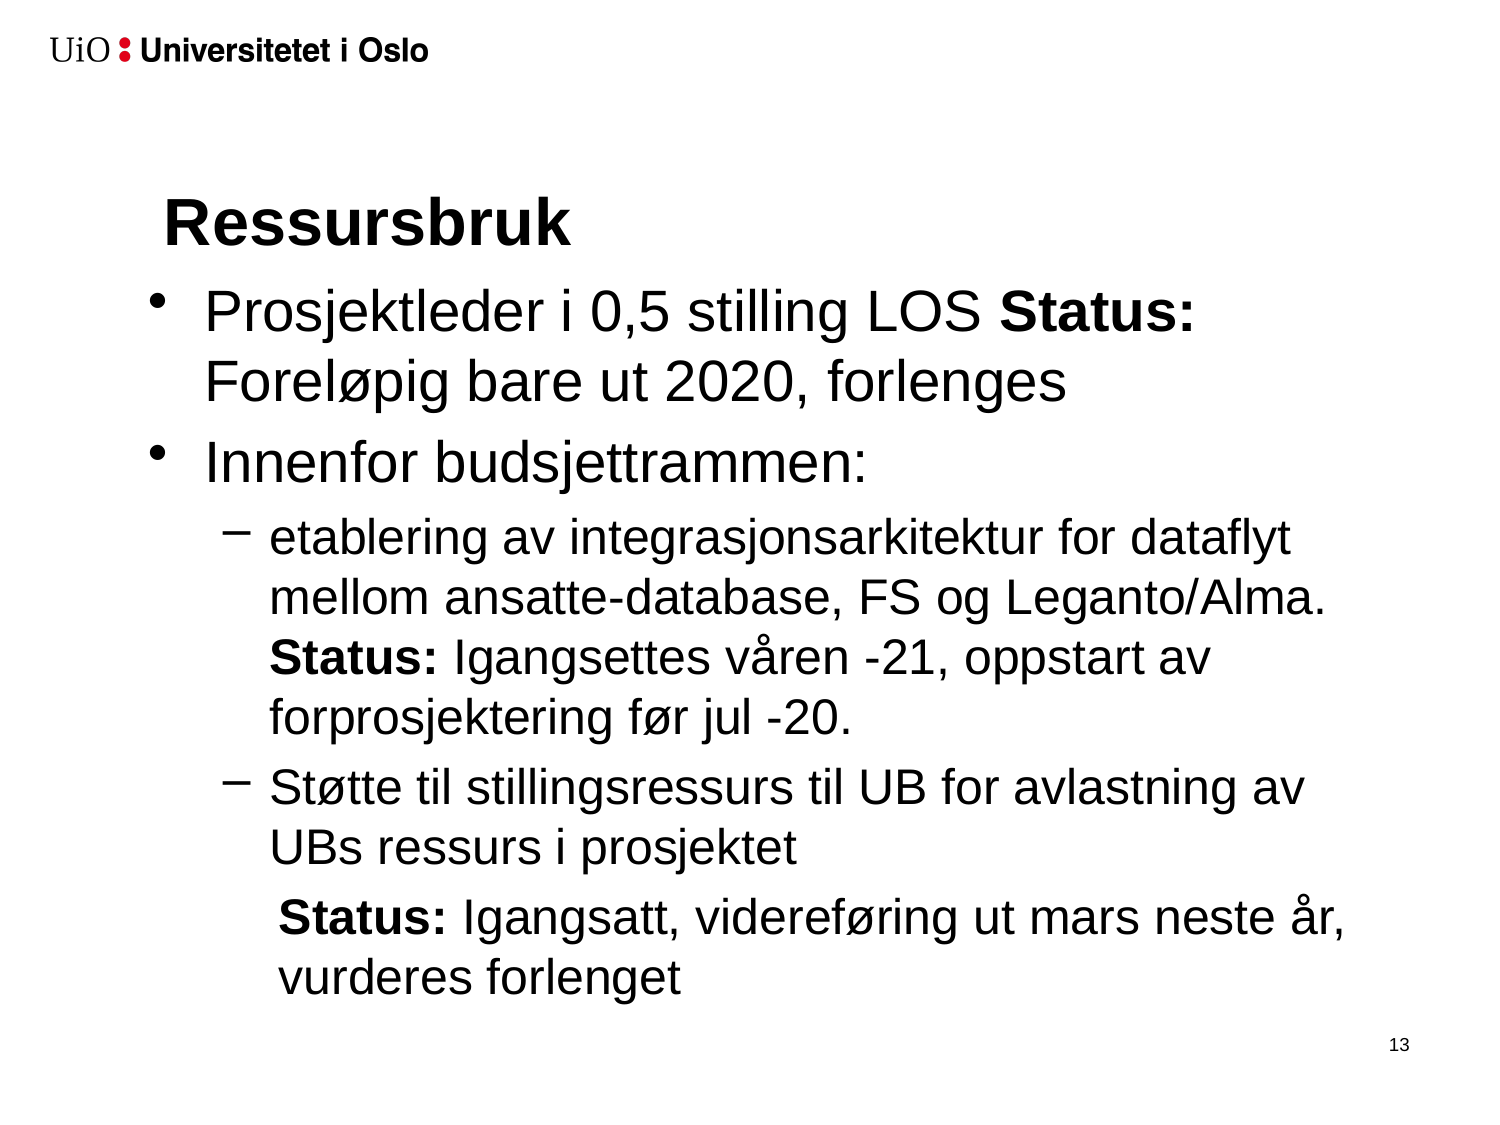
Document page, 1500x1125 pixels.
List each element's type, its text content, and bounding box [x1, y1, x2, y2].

picture [50, 37, 428, 62]
list Prosjektleder i 0,5 stilling LOS Status: Foreløpig bare ut 2020, forlenges Innenfor budsjettrammen: etablering av integrasjonsarkitektur for dataflyt mellom ansatte-database, FS og Leganto/Alma. Status: Igangsettes våren -21, oppstart av forprosjektering før jul -20. Støtte til stillingsressurs til UB for avlastning av UBs ressurs i prosjektet Status: Igangsatt, videreføring ut mars neste år, vurderes forlenget [132, 265, 1412, 1101]
title Ressursbruk [148, 125, 1412, 265]
slide_number 14 [1312, 1024, 1426, 1101]
